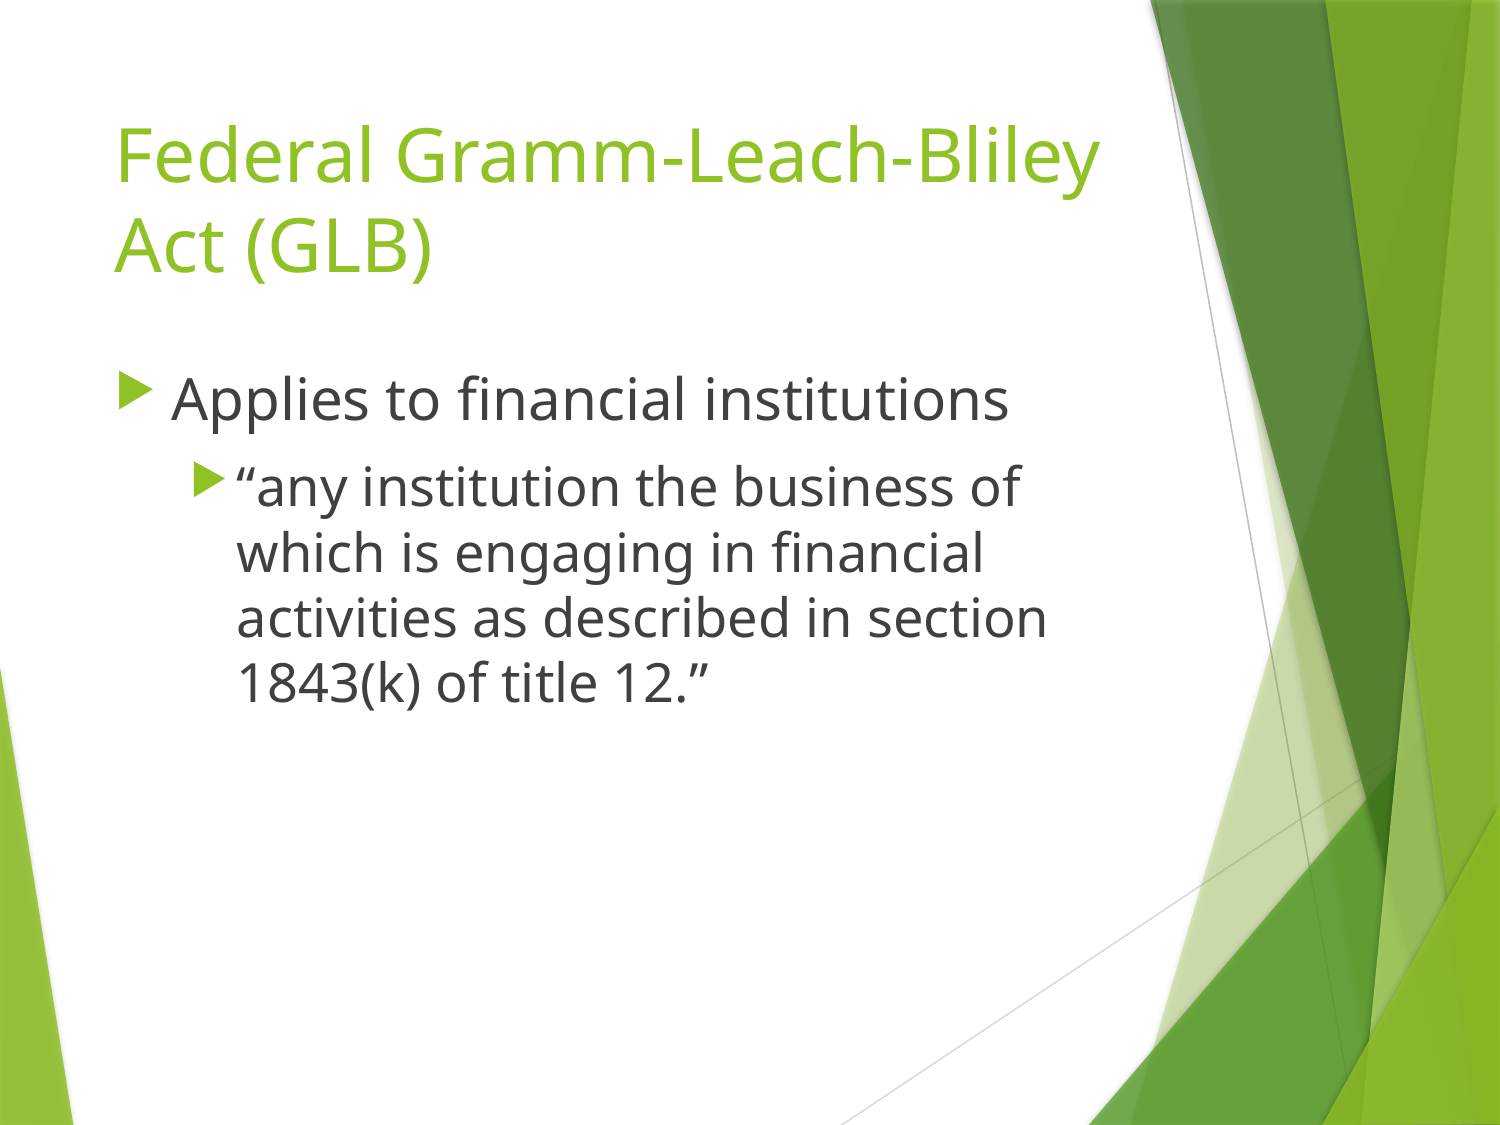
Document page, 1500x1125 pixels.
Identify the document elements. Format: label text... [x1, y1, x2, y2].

list Applies to financial institutions “any institution the business of which is engaging in financial activities as described in section 1843(k) of title 12.” [99, 354, 1142, 992]
title Federal Gramm-Leach-Bliley Act (GLB) [99, 99, 1142, 317]
